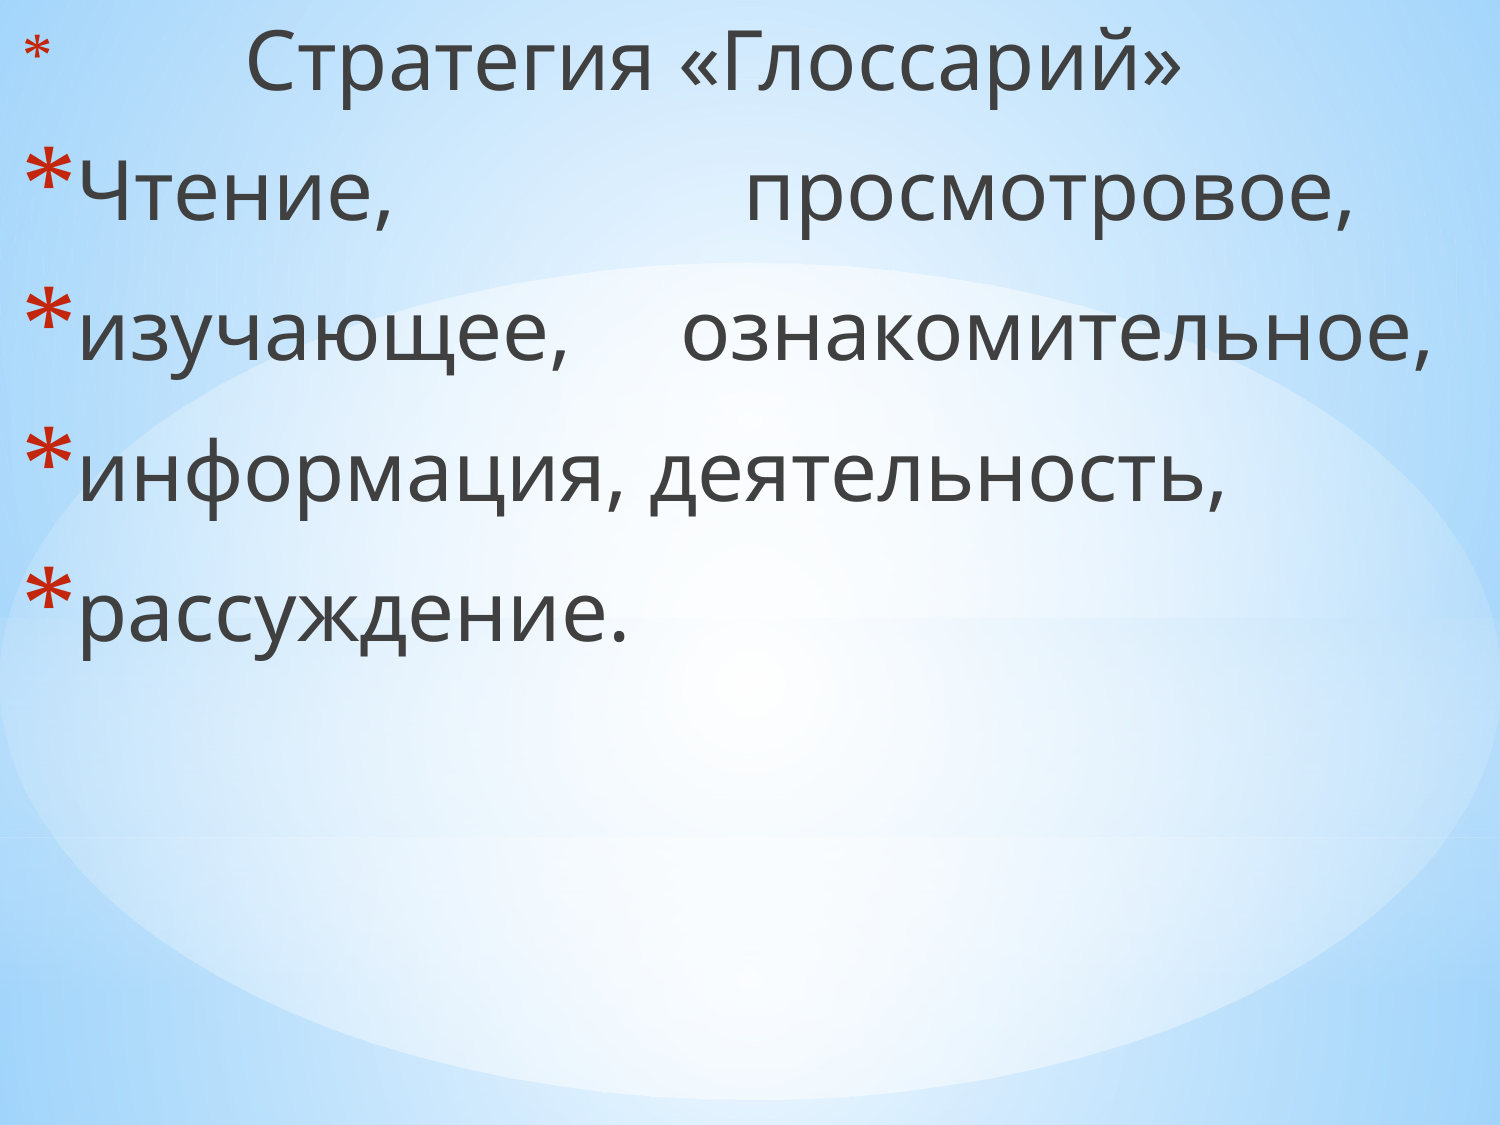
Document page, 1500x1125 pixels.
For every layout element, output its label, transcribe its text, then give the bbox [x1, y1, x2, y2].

list Стратегия «Глоссарий» Чтение, просмотровое, изучающее, ознакомительное, информация, деятельность, рассуждение. [0, 0, 1500, 1125]
